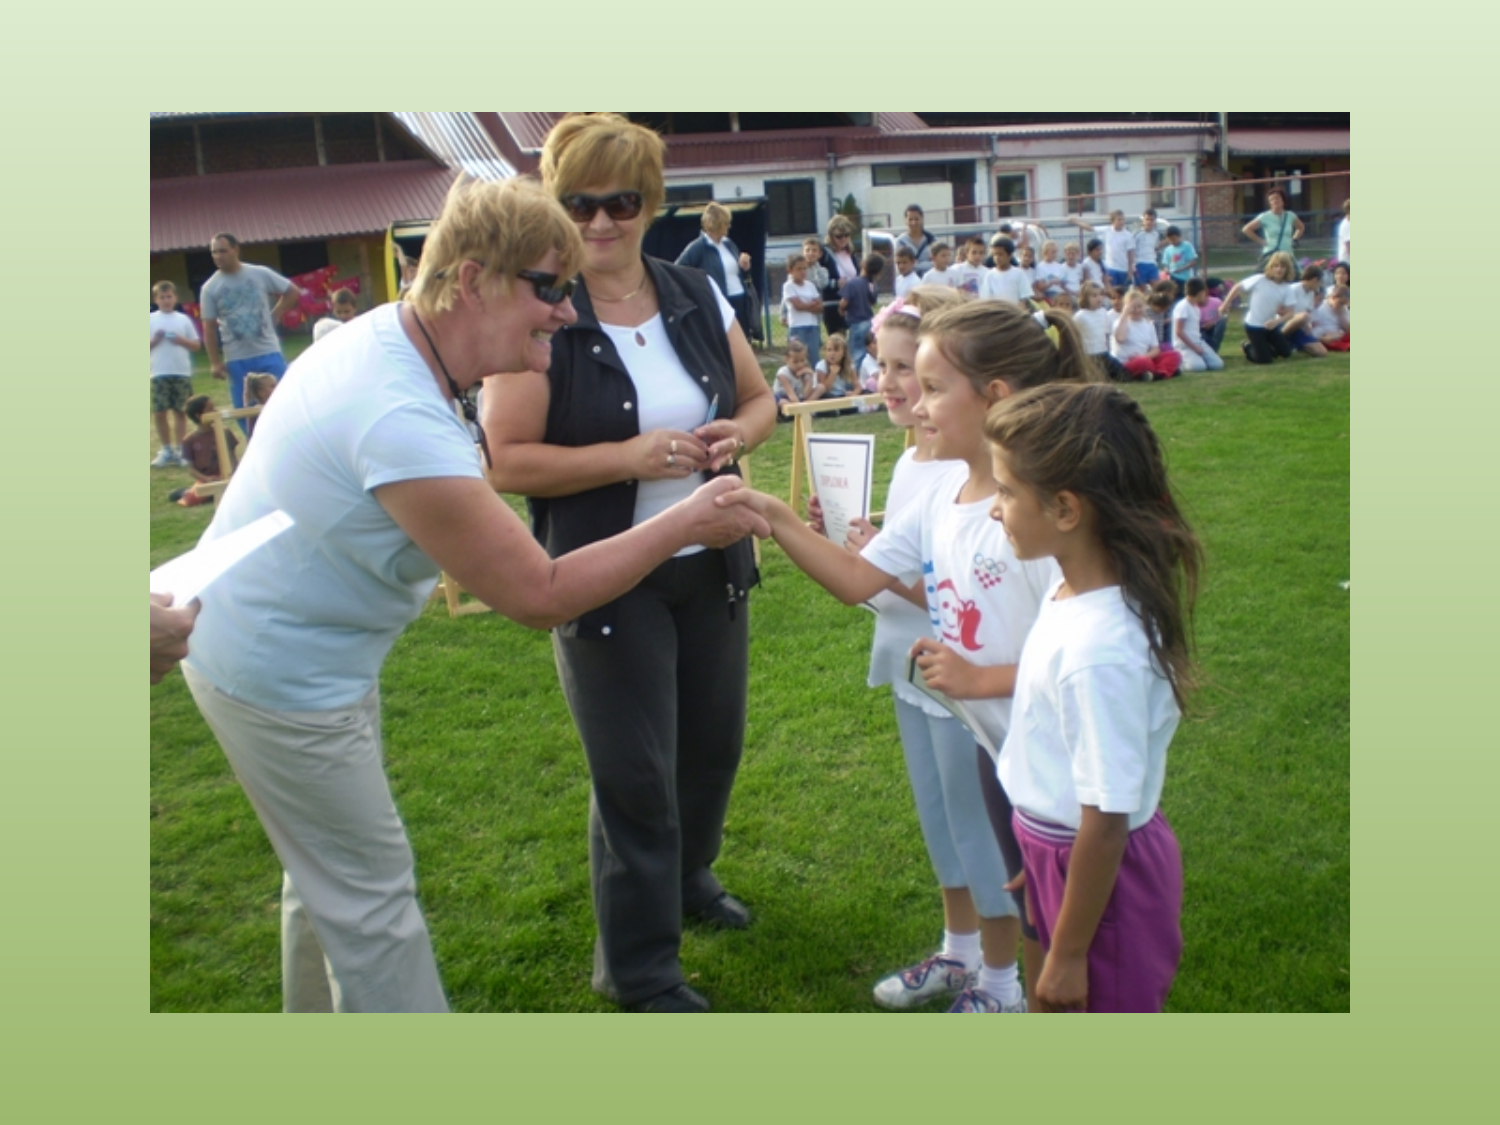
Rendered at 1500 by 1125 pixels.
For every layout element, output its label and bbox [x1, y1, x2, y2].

picture [149, 112, 1351, 1013]
